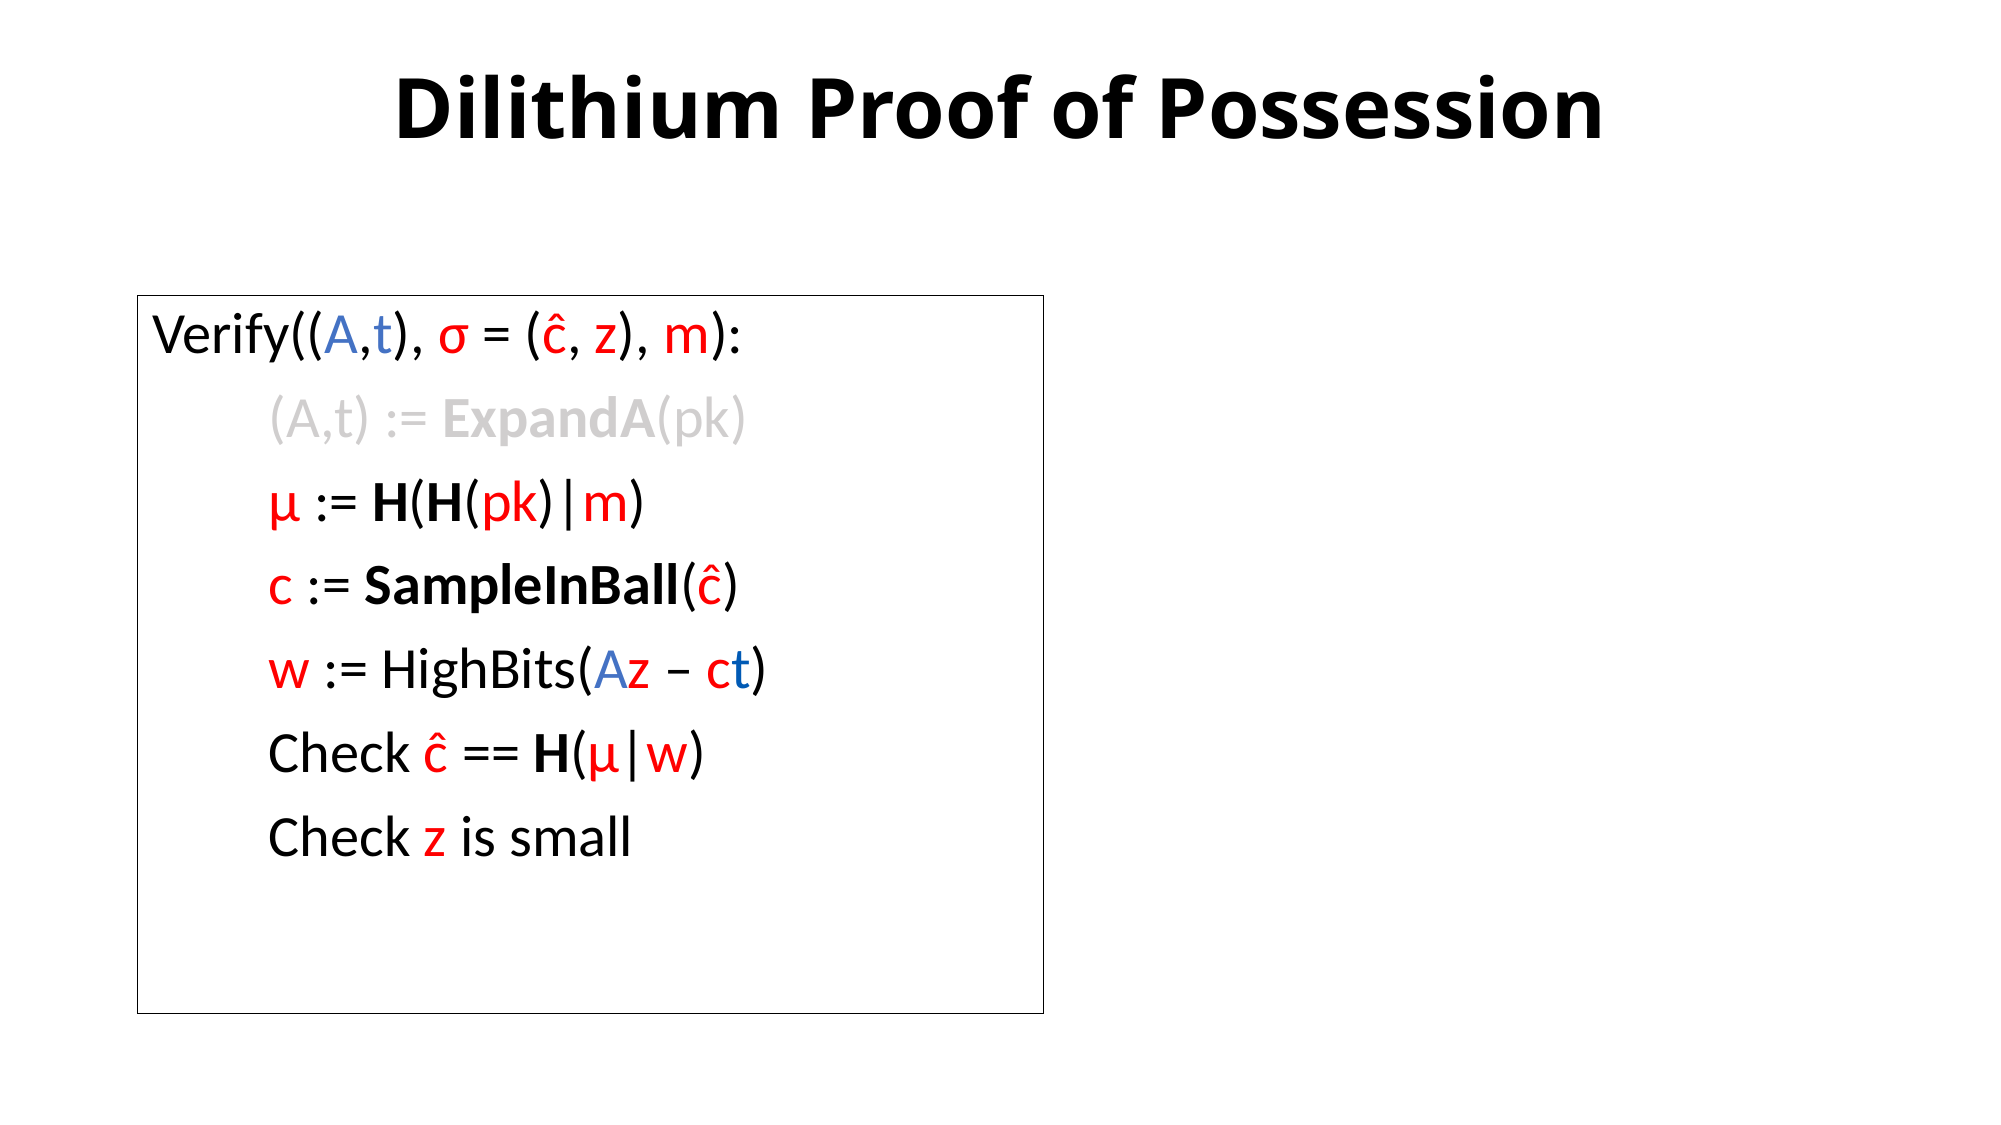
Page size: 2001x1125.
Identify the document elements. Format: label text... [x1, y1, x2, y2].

title Dilithium Proof of Possession [137, 3, 1863, 221]
list Verify((A,t), σ = (ĉ, z), m): (A,t) := ExpandA(pk) μ := H(H(pk)|m) c := SampleInBall(ĉ) w := HighBits(Az – ct) Check ĉ == H(μ|w) Check z is small [137, 295, 1044, 1014]
